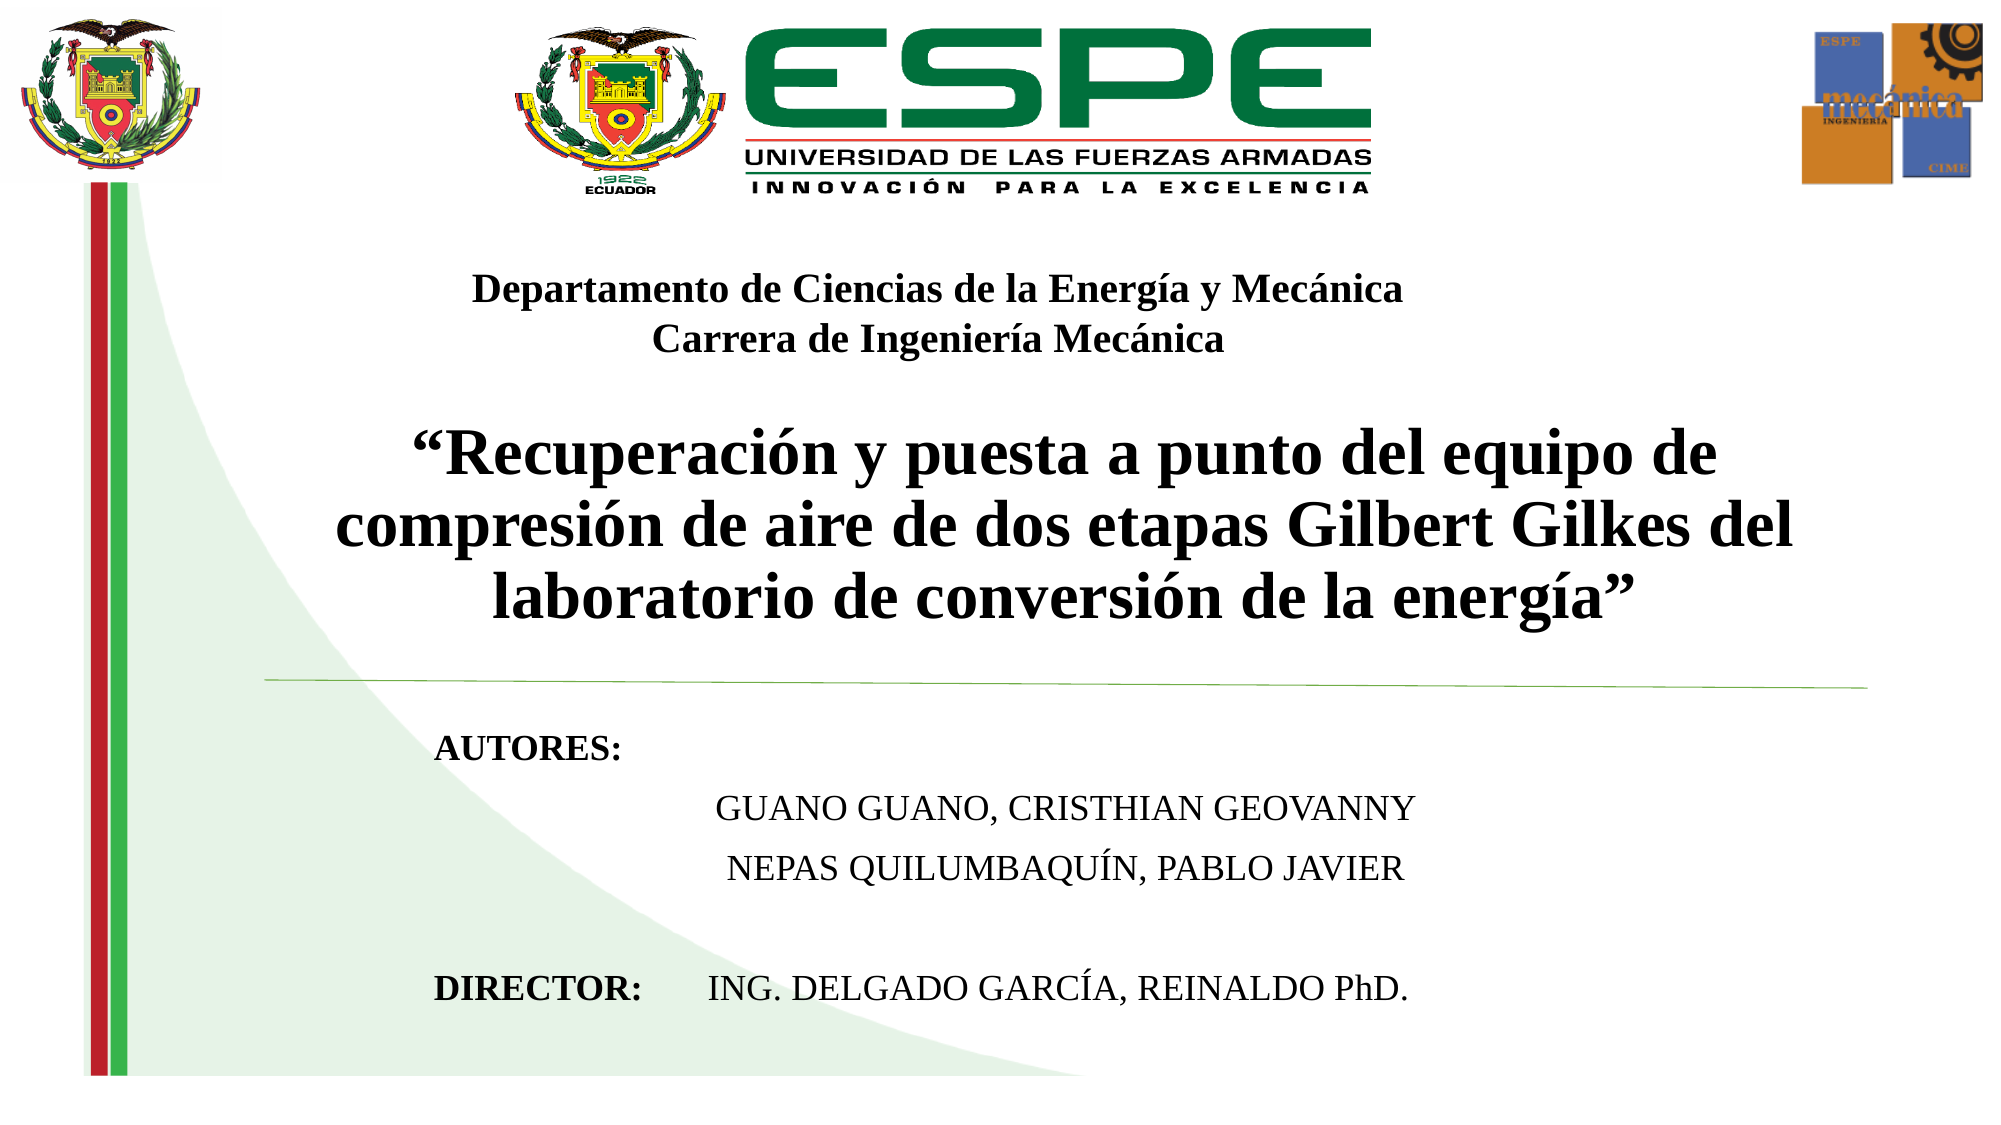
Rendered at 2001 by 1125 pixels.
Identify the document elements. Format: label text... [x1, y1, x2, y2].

picture [1787, 7, 1998, 200]
title “Recuperación y puesta a punto del equipo de compresión de aire de dos etapas Gilbert Gilkes del laboratorio de conversión de la energía” [251, 402, 1881, 647]
text_box Departamento de Ciencias de la Energía y Mecánica Carrera de Ingeniería Mecánica [443, 253, 1444, 369]
subtitle AUTORES: GUANO GUANO, CRISTHIAN GEOVANNY NEPAS QUILUMBAQUÍN, PABLO JAVIER DIRECTOR: ING. DELGADO GARCÍA, REINALDO PhD. [418, 721, 1714, 1017]
picture [0, 7, 1371, 1075]
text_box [264, 679, 1868, 689]
